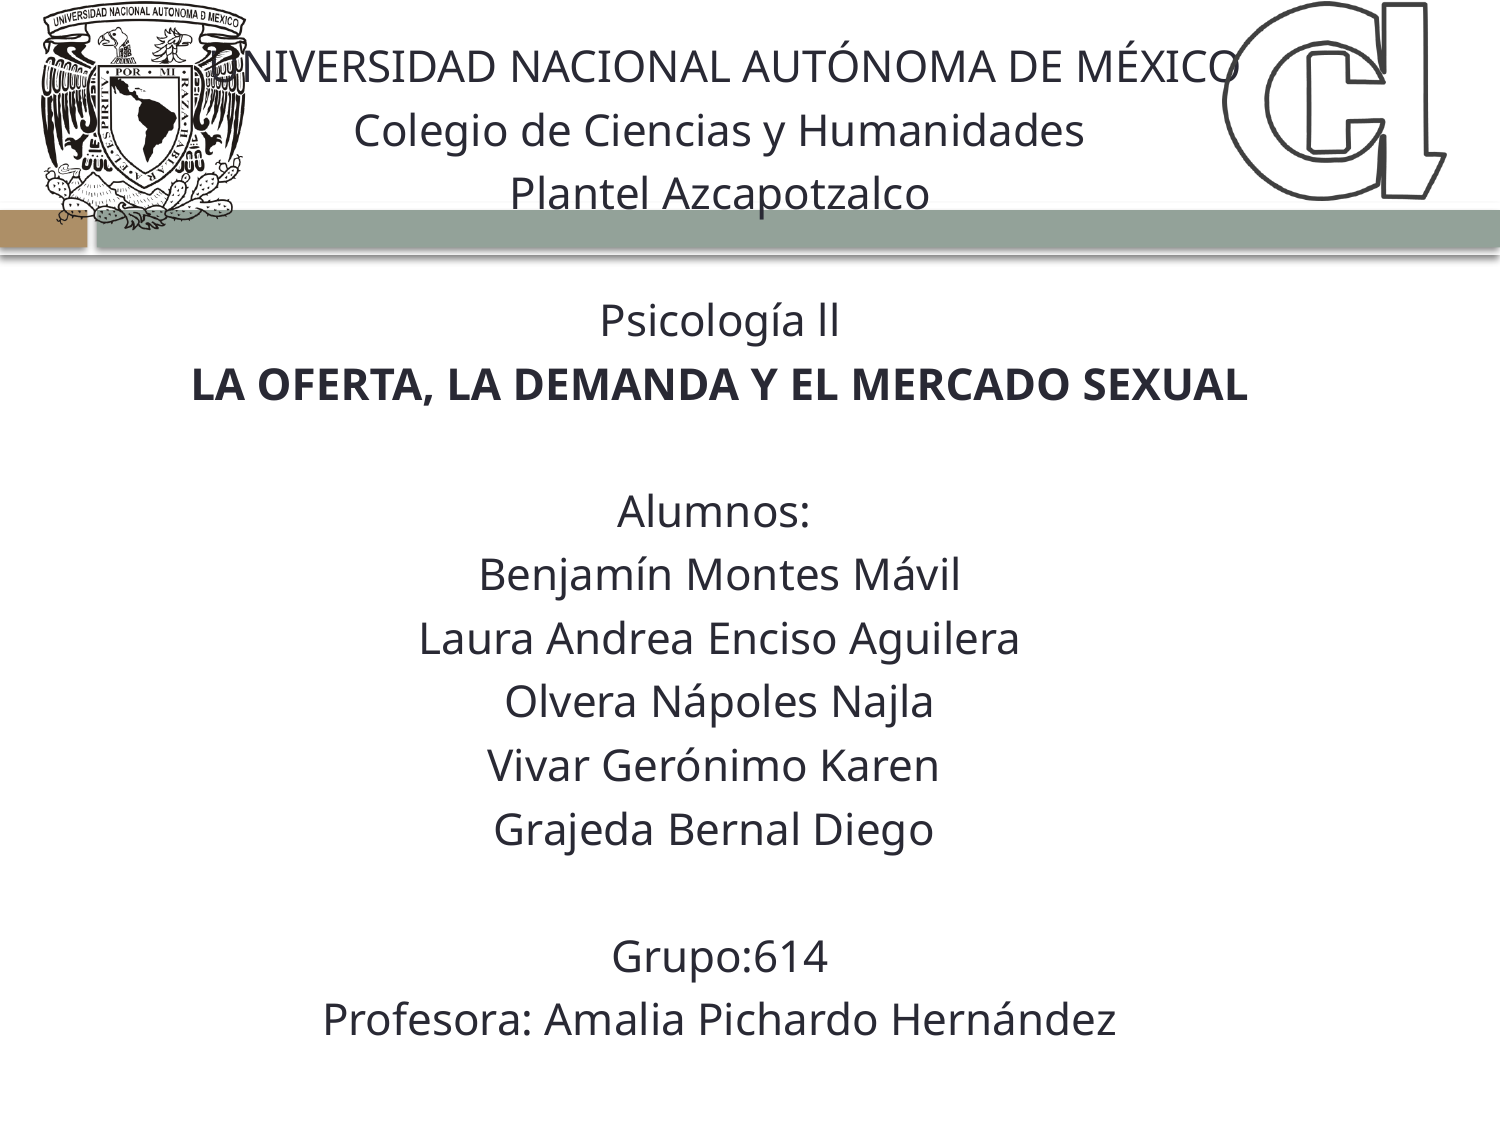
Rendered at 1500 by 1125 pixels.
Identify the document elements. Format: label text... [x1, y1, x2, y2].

picture [40, 0, 247, 232]
picture [1222, 0, 1448, 202]
list UNIVERSIDAD NACIONAL AUTÓNOMA DE MÉXICO Colegio de Ciencias y Humanidades Plantel Azcapotzalco Psicología ll LA OFERTA, LA DEMANDA Y EL MERCADO SEXUAL Alumnos: Benjamín Montes Mávil Laura Andrea Enciso Aguilera Olvera Nápoles Najla Vivar Gerónimo Karen Grajeda Bernal Diego Grupo:614 Profesora: Amalia Pichardo Hernández [35, 30, 1406, 1062]
